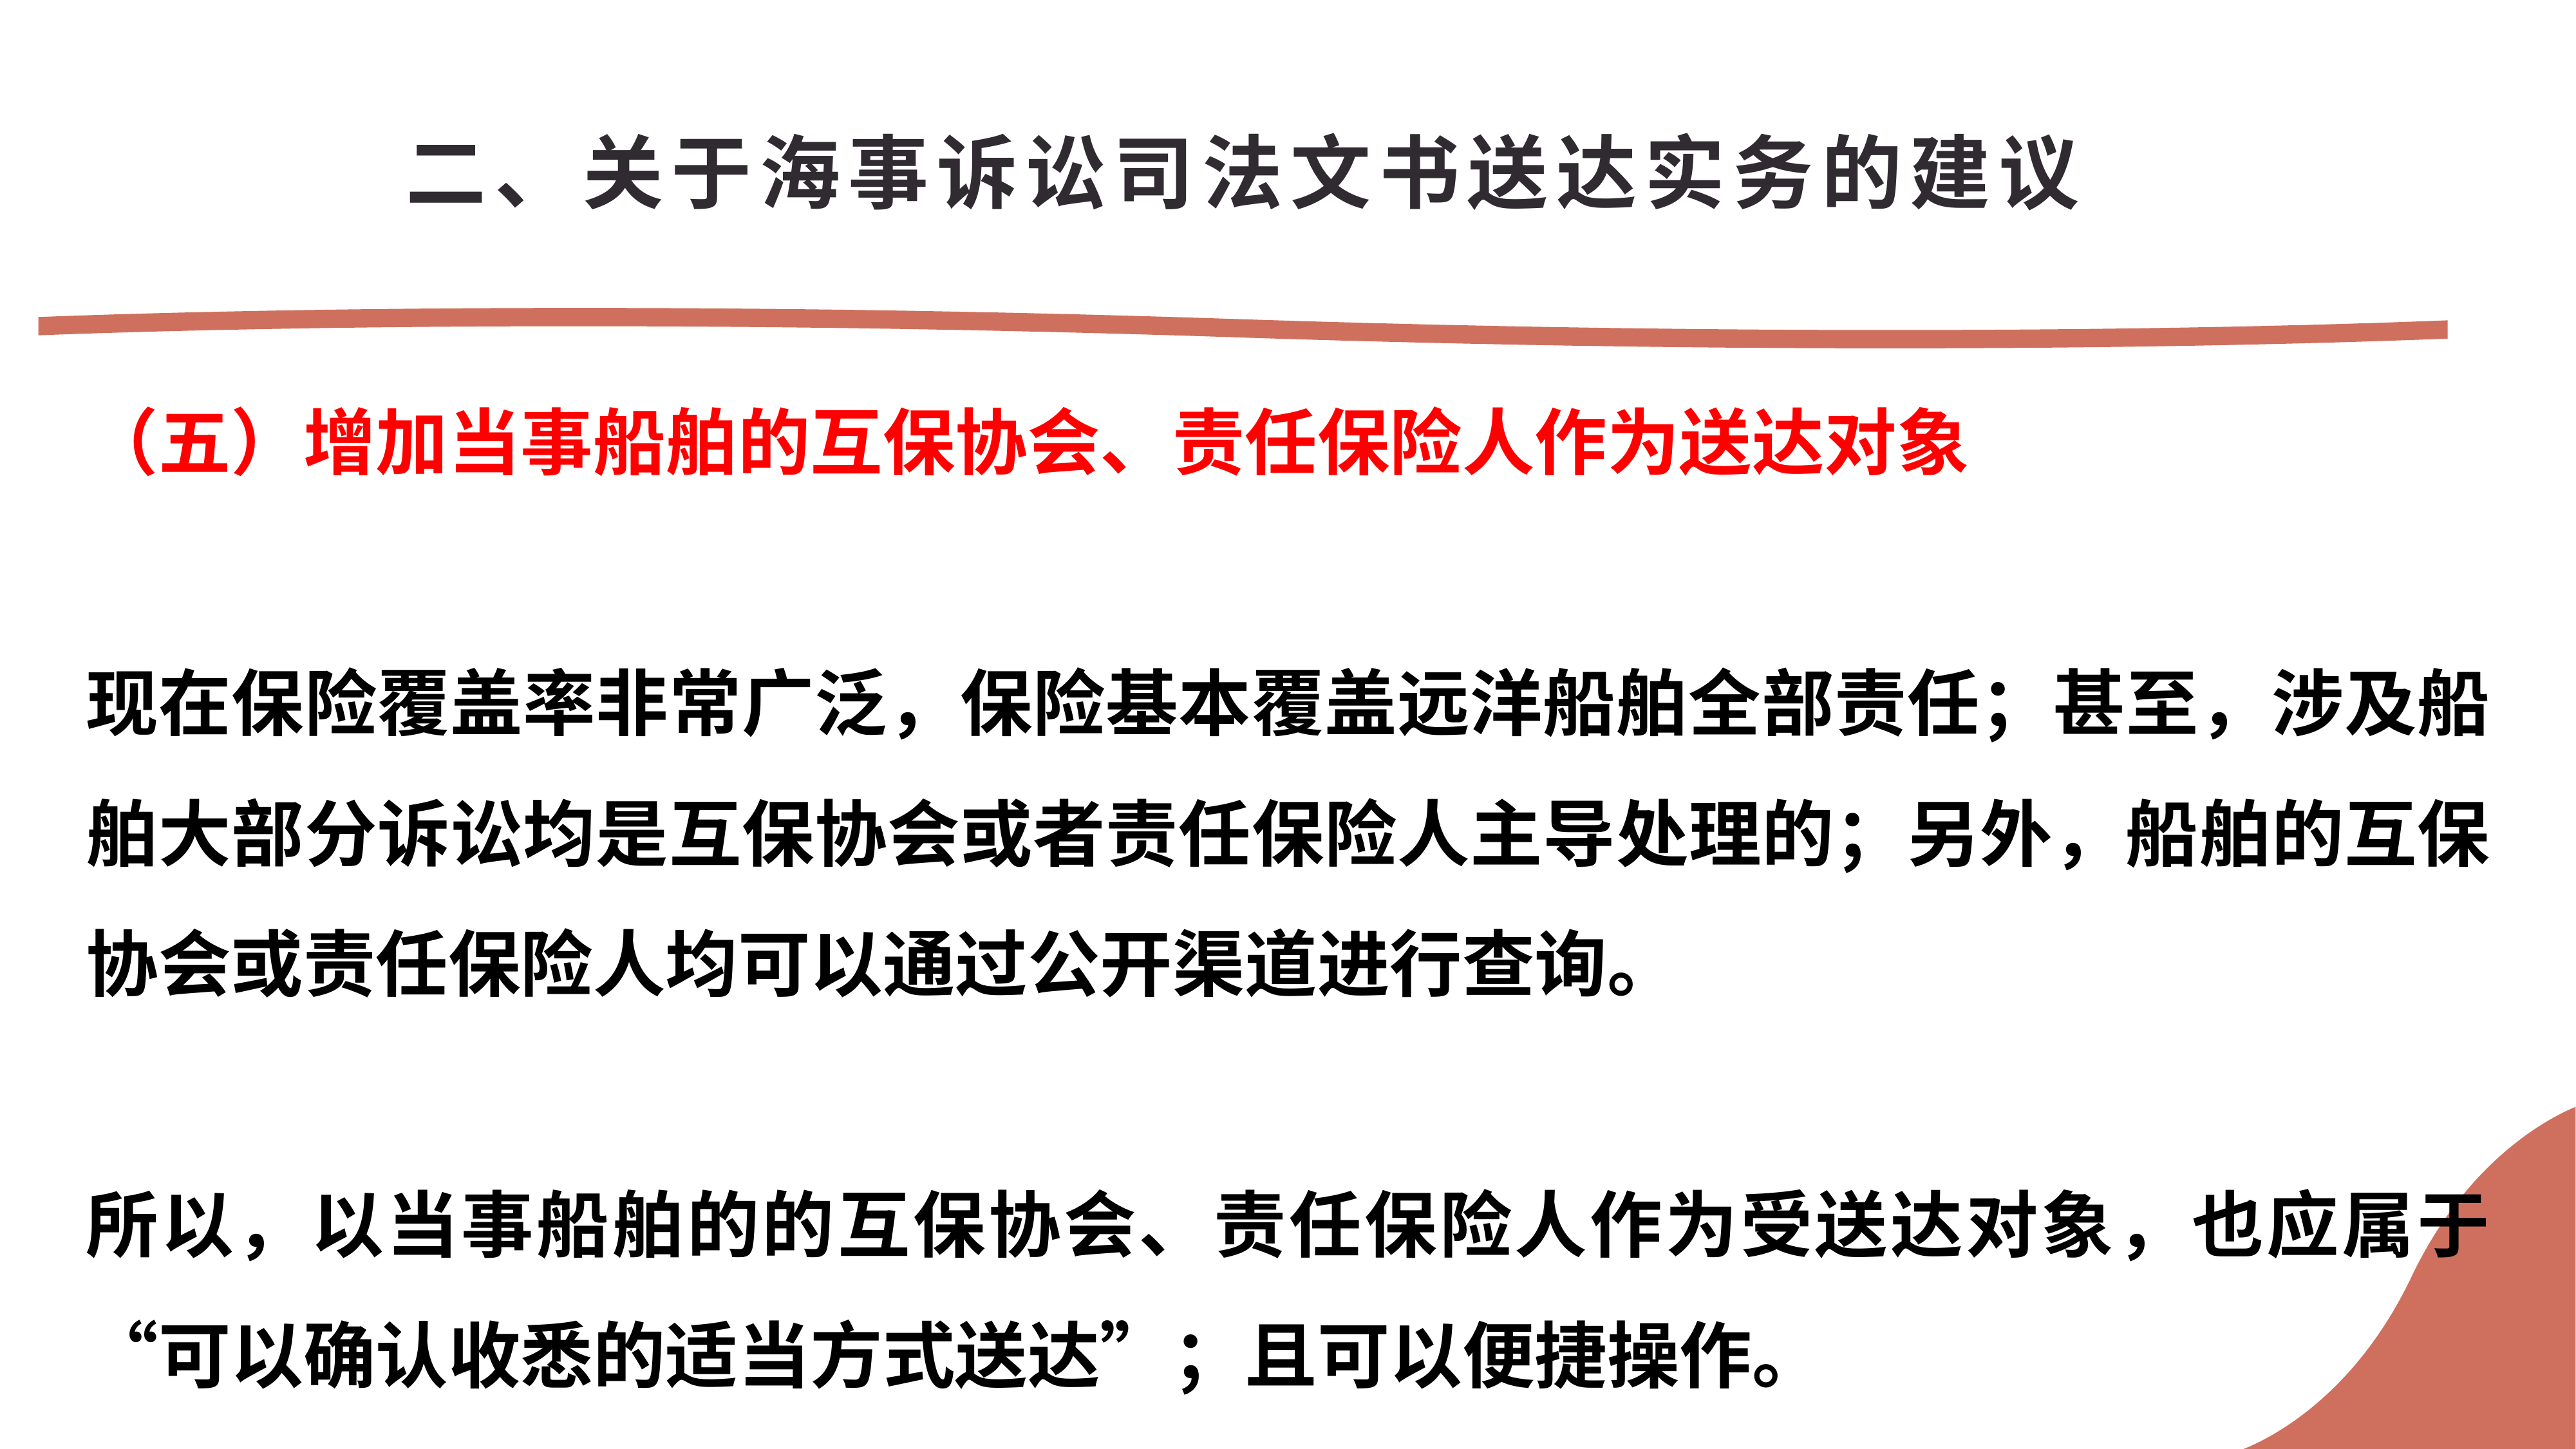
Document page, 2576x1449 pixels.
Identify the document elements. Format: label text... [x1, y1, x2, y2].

text_box [38, 308, 2448, 348]
text_box [2243, 1106, 2576, 1449]
text_box 二、关于海事诉讼司法文书送达实务的建议 [294, 68, 2192, 215]
list （五）增加当事船舶的互保协会、责任保险人作为送达对象 现在保险覆盖率非常广泛，保险基本覆盖远洋船舶全部责任；甚至，涉及船舶大部分诉讼均是互保协会或者责任保险人主导处理的；另外，船舶的互保协会或责任保险人均可以通过公开渠道进行查询。 所以，以当事船舶的的互保协会、责任保险人作为受送达对象，也应属于“可以确认收悉的适当方式送达”；且可以便捷操作。 [76, 348, 2500, 1428]
